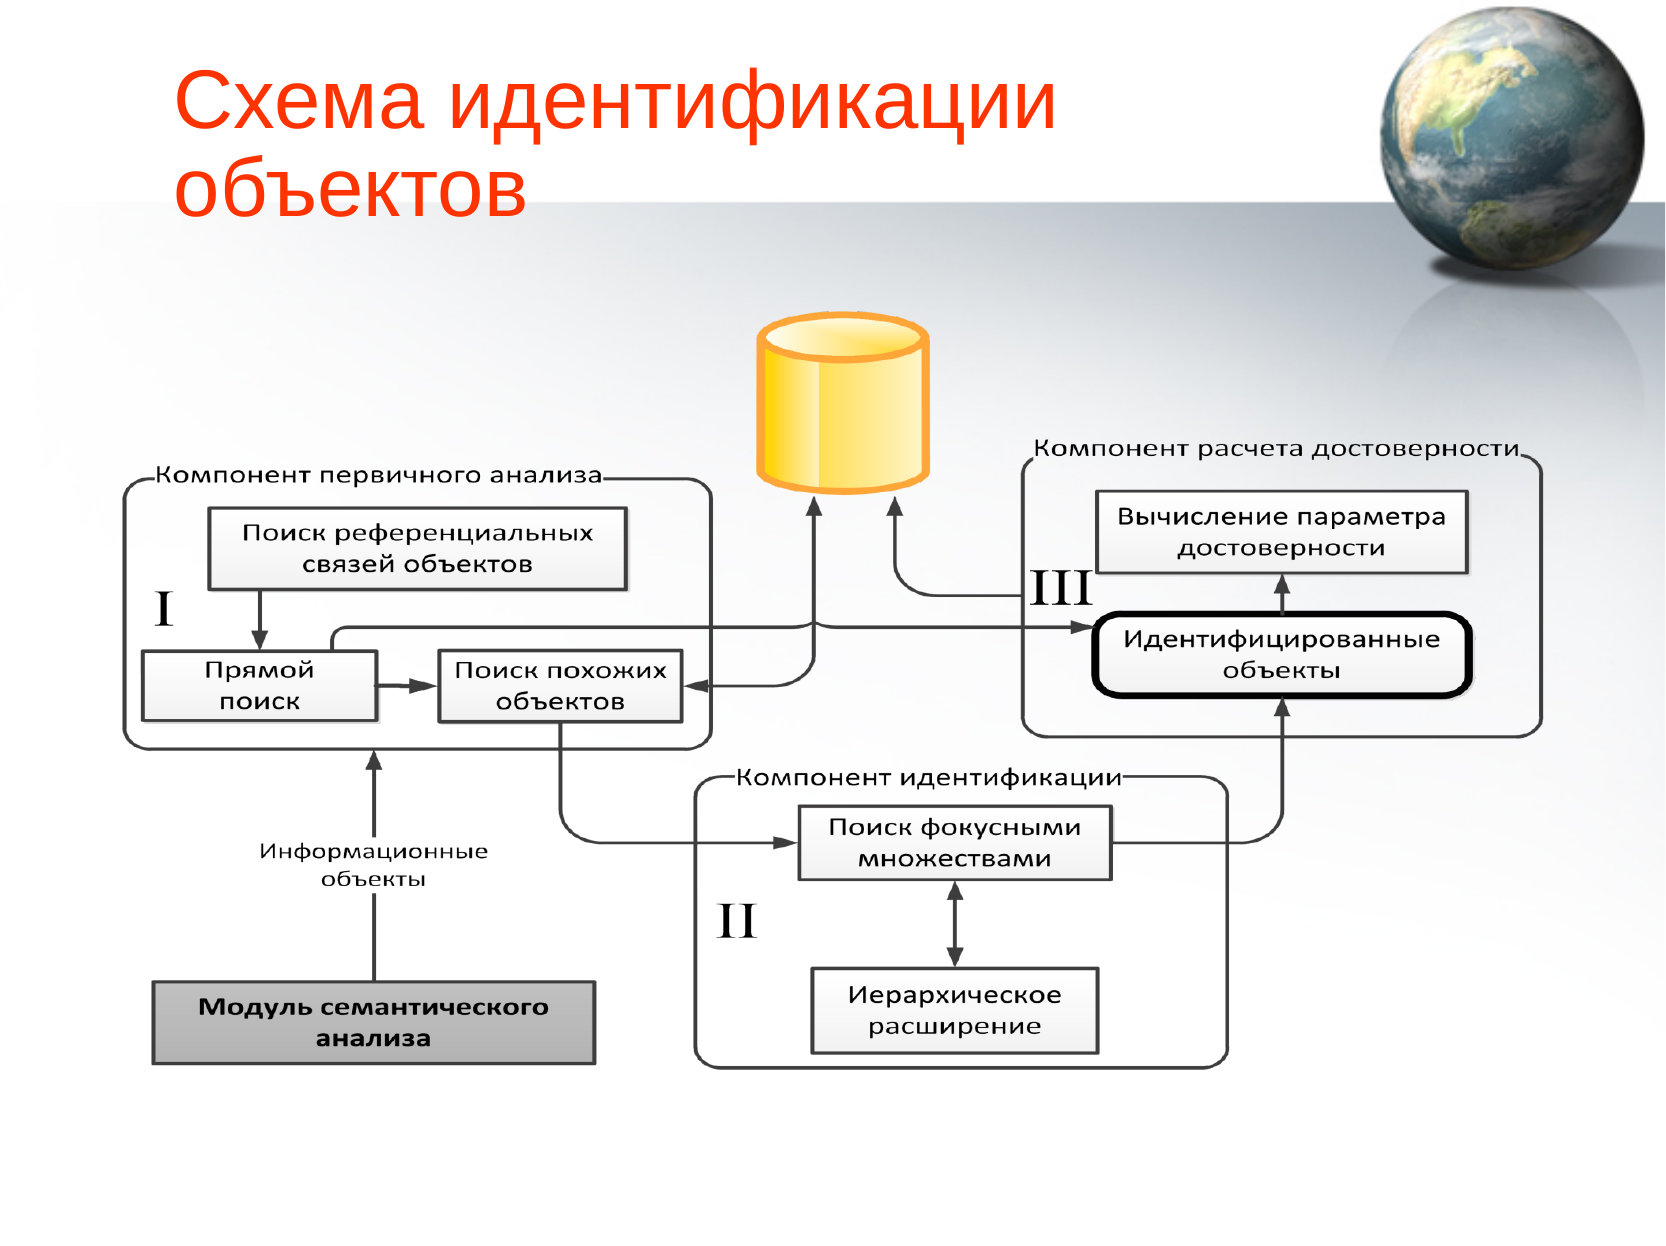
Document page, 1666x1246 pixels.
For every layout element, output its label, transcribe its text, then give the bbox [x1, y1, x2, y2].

title Схема идентификации объектов [157, 84, 1221, 183]
picture [0, 0, 1666, 1246]
